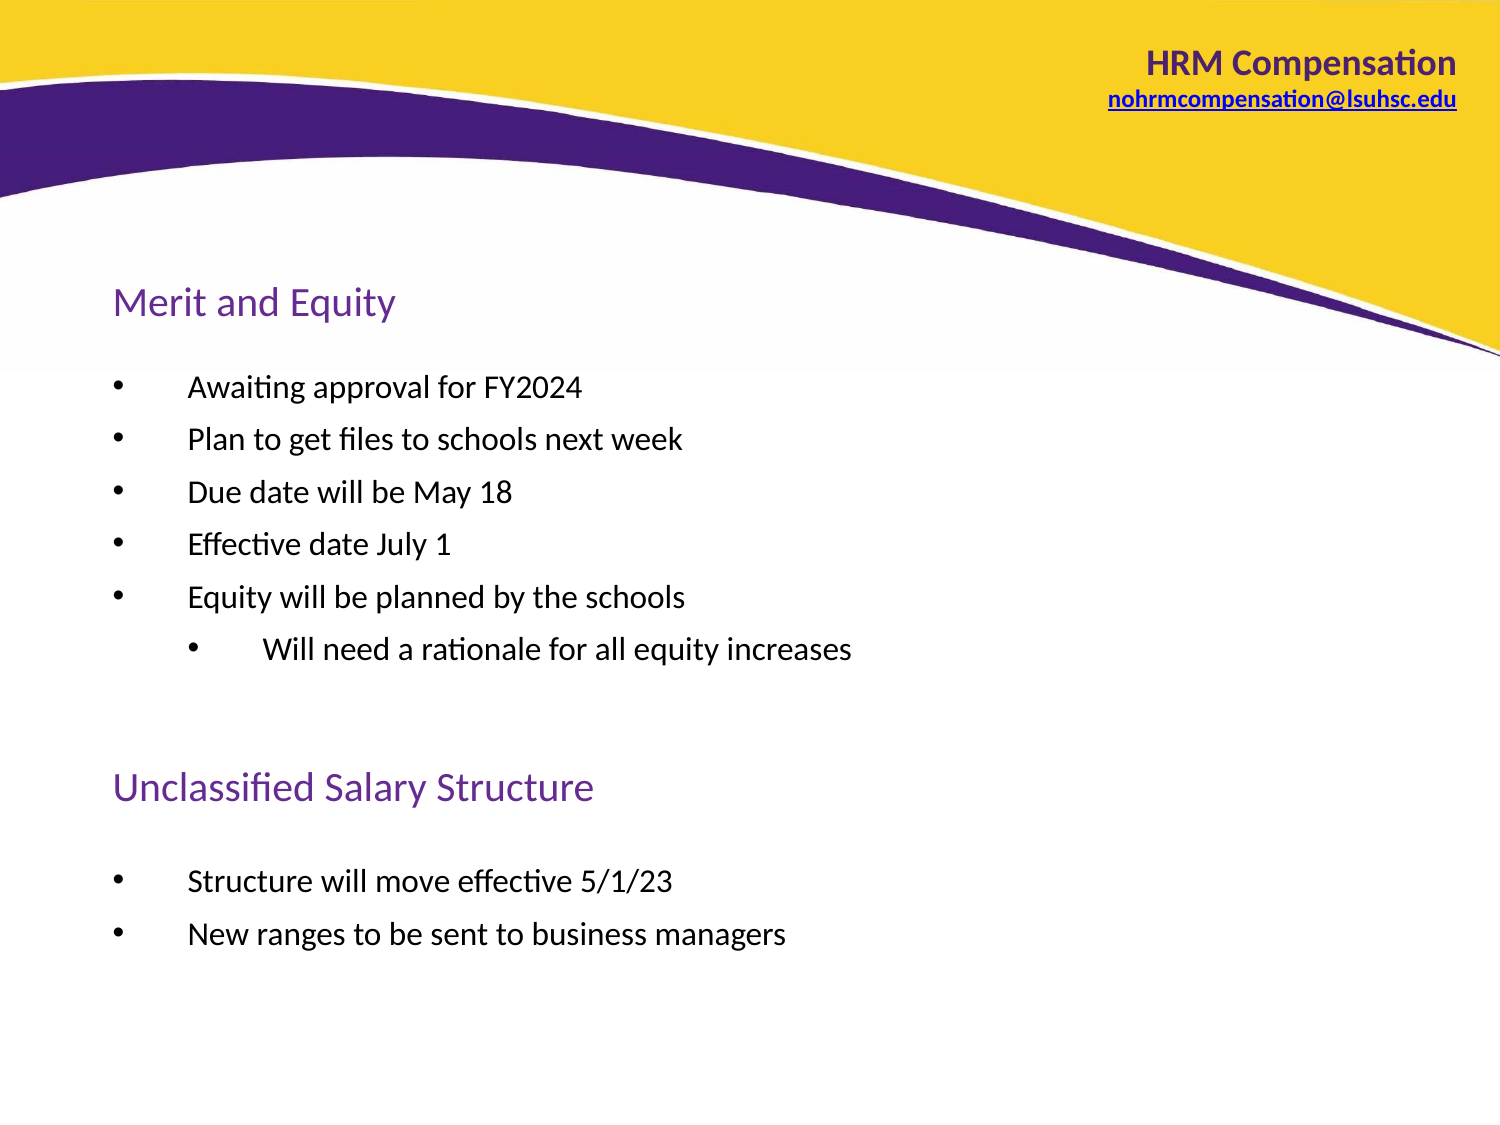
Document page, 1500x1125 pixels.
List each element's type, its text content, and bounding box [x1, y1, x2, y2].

picture [0, 0, 1500, 372]
title HRM Compensation nohrmcompensation@lsuhsc.edu [997, 37, 1458, 194]
text_box Merit and Equity Awaiting approval for FY2024 Plan to get files to schools next week Due date will be May 18 Effective date July 1 Equity will be planned by the schools Will need a rationale for all equity increases Unclassified Salary Structure Structure will move effective 5/1/23 New ranges to be sent to business managers [112, 275, 1488, 1005]
